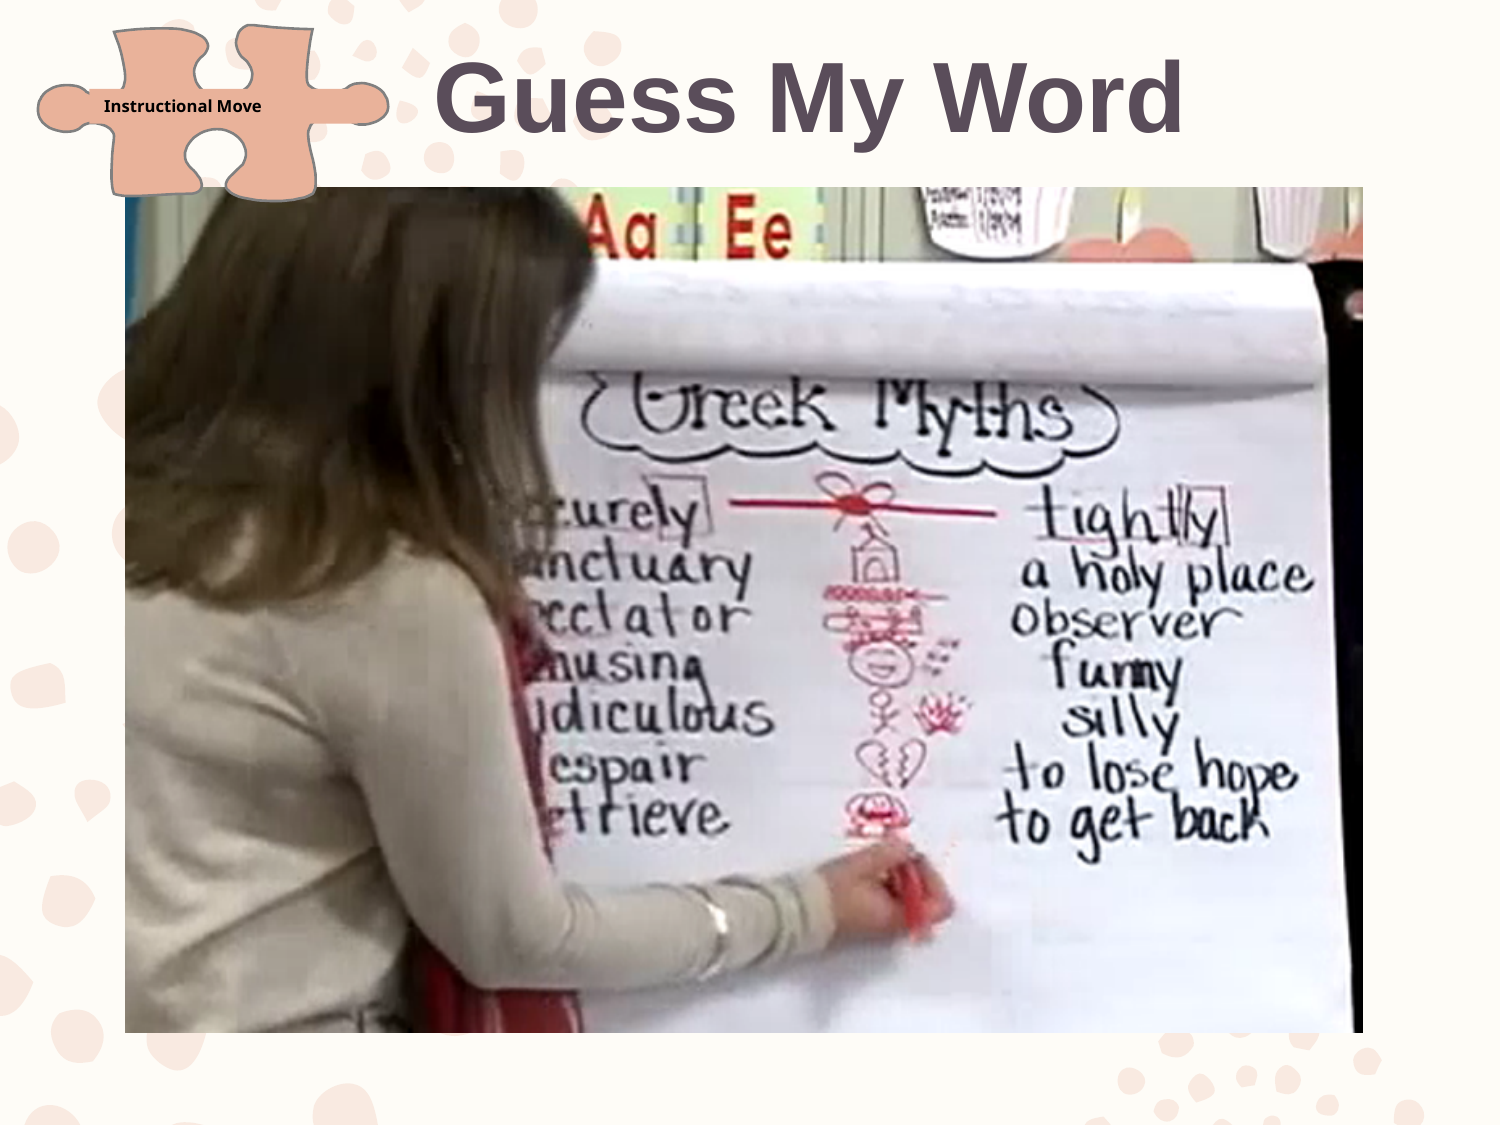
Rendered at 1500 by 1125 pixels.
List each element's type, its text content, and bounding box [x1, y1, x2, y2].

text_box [37, 24, 388, 201]
text_box Guess My Word [419, 24, 1202, 160]
picture [124, 187, 1363, 1034]
